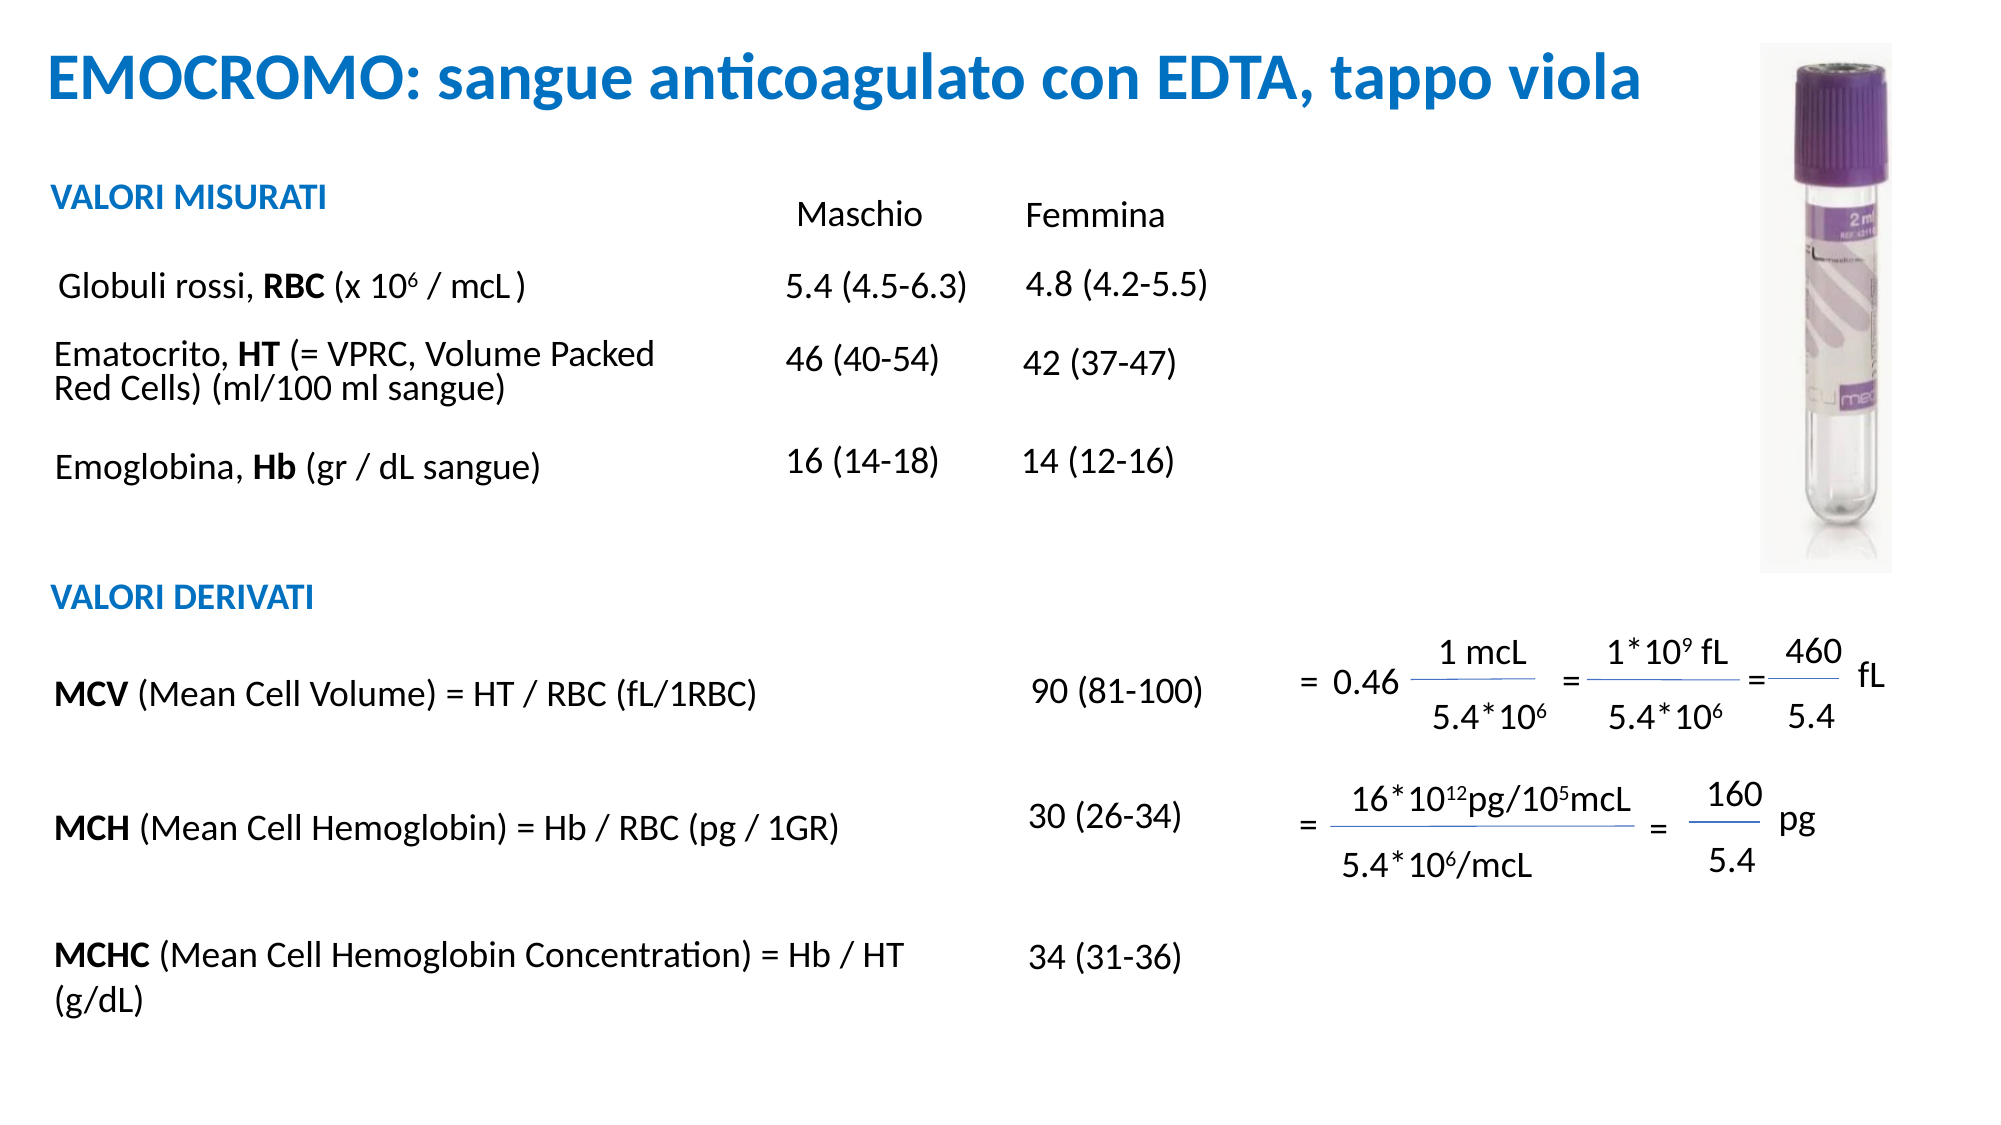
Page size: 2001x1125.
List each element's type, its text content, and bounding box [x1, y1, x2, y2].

text_box MCV (Mean Cell Volume) = HT / RBC (fL/1RBC) MCH (Mean Cell Hemoglobin) = Hb / RBC (pg / 1GR) MCHC (Mean Cell Hemoglobin Concentration) = Hb / HT (g/dL) [51, 647, 1005, 1020]
text_box Maschio [793, 187, 951, 234]
text_box 1*109 fL [1591, 619, 1744, 679]
text_box VALORI MISURATI [35, 164, 546, 225]
text_box Globuli rossi, RBC (x 106 / mcL ) [51, 268, 782, 307]
text_box 90 (81-100) [1025, 648, 1255, 711]
text_box 0.46 [1318, 649, 1415, 710]
text_box = [1285, 649, 1318, 710]
text_box 460 [1770, 618, 1858, 679]
text_box 5.4 [1693, 827, 1772, 887]
text_box fL [1843, 642, 1900, 703]
text_box 5.4*106 [1593, 684, 1739, 745]
text_box = [1634, 796, 1684, 856]
text_box 46 (40-54) [783, 332, 1061, 380]
text_box 160 [1691, 761, 1780, 822]
text_box 5.4 (4.5-6.3) [782, 259, 985, 307]
text_box = [1732, 647, 1779, 708]
text_box EMOCROMO: sangue anticoagulato con EDTA, tappo viola [45, 31, 1678, 113]
text_box 14 (12-16) [1020, 419, 1299, 482]
text_box Emoglobina, Hb (gr / dL sangue) [45, 421, 589, 488]
text_box 34 (31-36) [1025, 929, 1203, 977]
text_box Femmina [1023, 188, 1187, 236]
text_box 5.4 [1772, 683, 1850, 744]
text_box 42 (37-47) [1020, 336, 1351, 384]
text_box 16 (14-18) [783, 434, 1003, 482]
text_box 1 mcL [1423, 619, 1542, 680]
text_box Ematocrito, HT (= VPRC, Volume Packed Red Cells) (ml/100 ml sangue) [51, 336, 658, 408]
text_box 30 (26-34) [1025, 773, 1255, 836]
picture [1760, 43, 1892, 573]
text_box 4.8 (4.2-5.5) [1023, 257, 1275, 305]
text_box pg [1763, 785, 1832, 846]
text_box VALORI DERIVATI [35, 564, 546, 624]
text_box 5.4*106/mcL [1326, 832, 1548, 893]
text_box = [1547, 648, 1596, 709]
text_box = [1284, 792, 1333, 852]
text_box 5.4*106 [1417, 684, 1562, 745]
text_box 16*1012pg/105mcL [1335, 766, 1647, 826]
